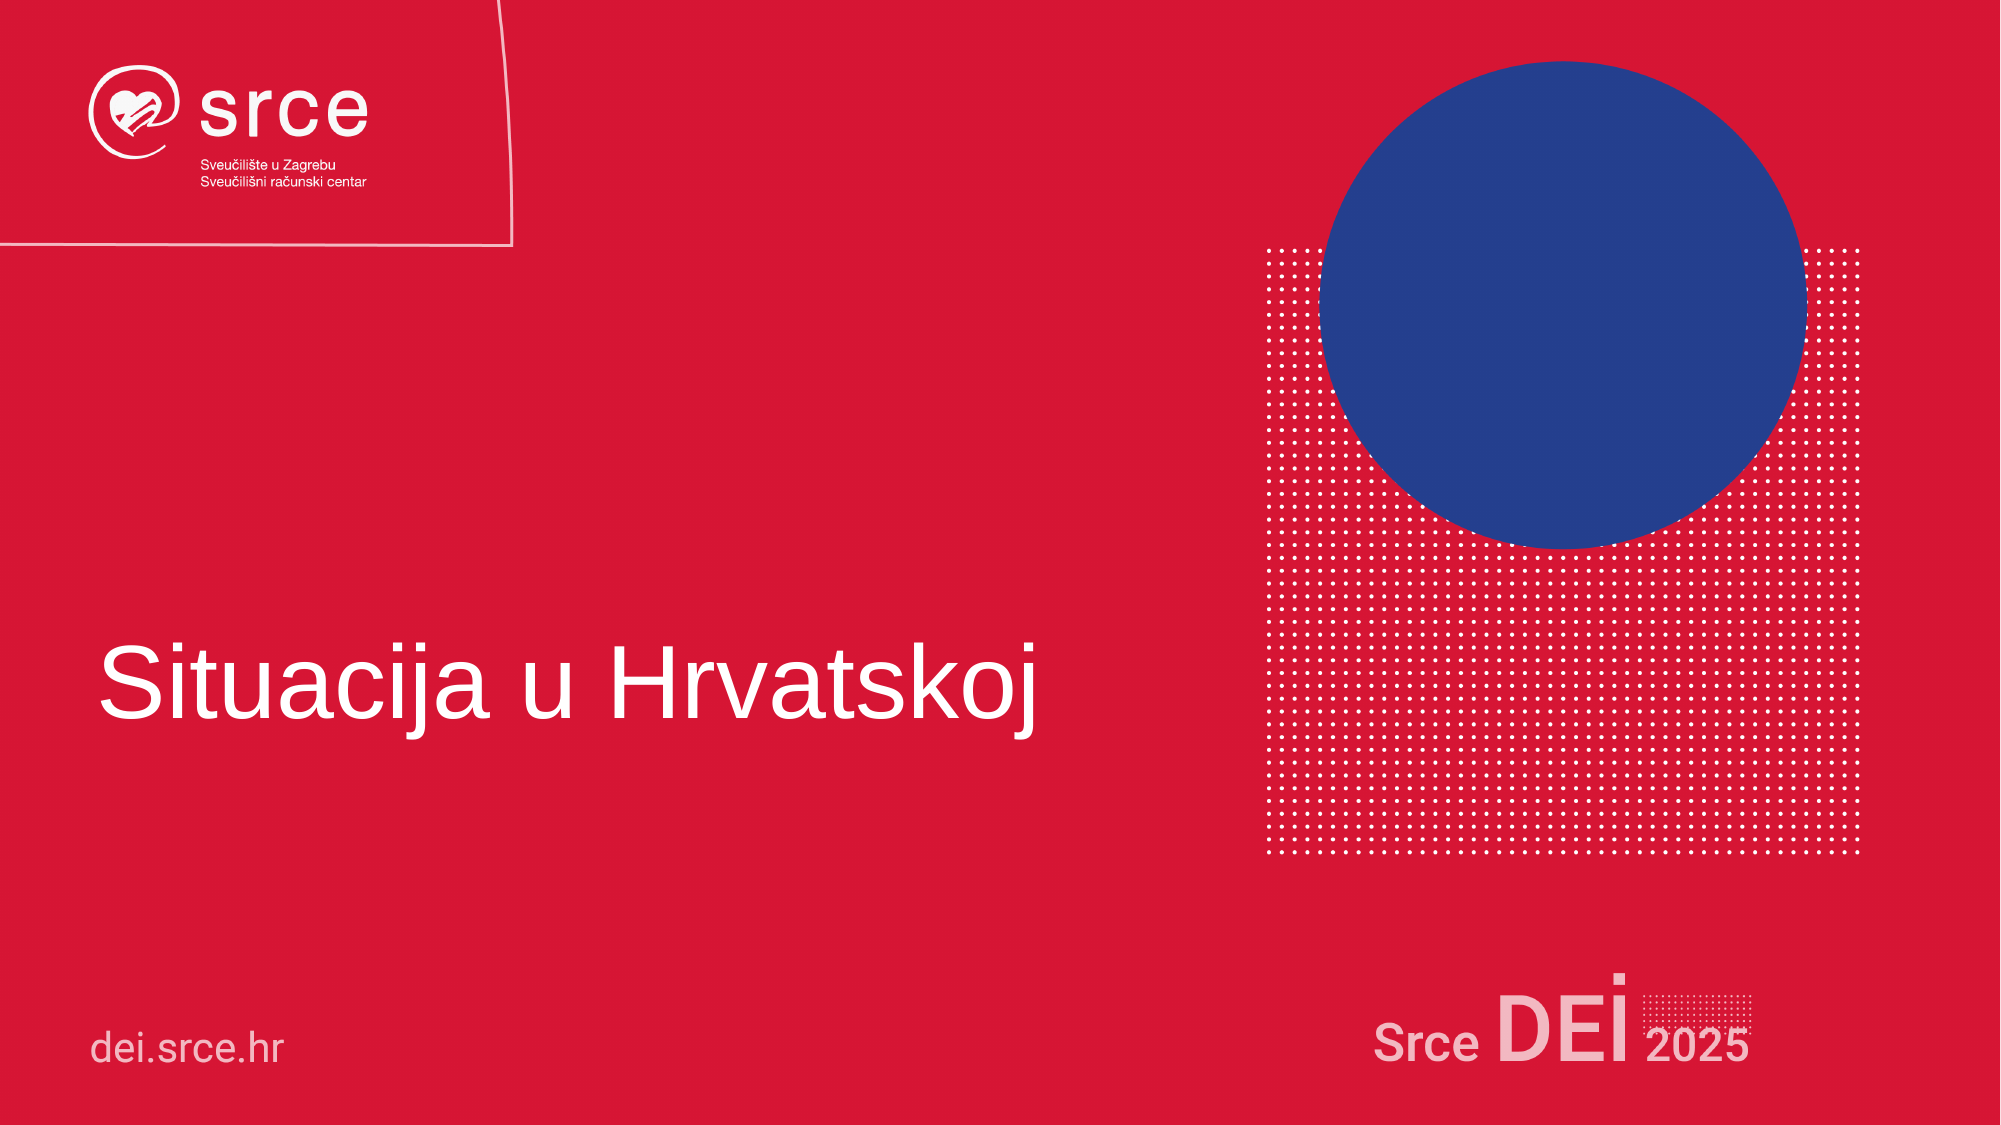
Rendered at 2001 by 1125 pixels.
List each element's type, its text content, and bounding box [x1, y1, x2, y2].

title Situacija u Hrvatskoj [81, 280, 1260, 749]
picture [0, 0, 2001, 1125]
